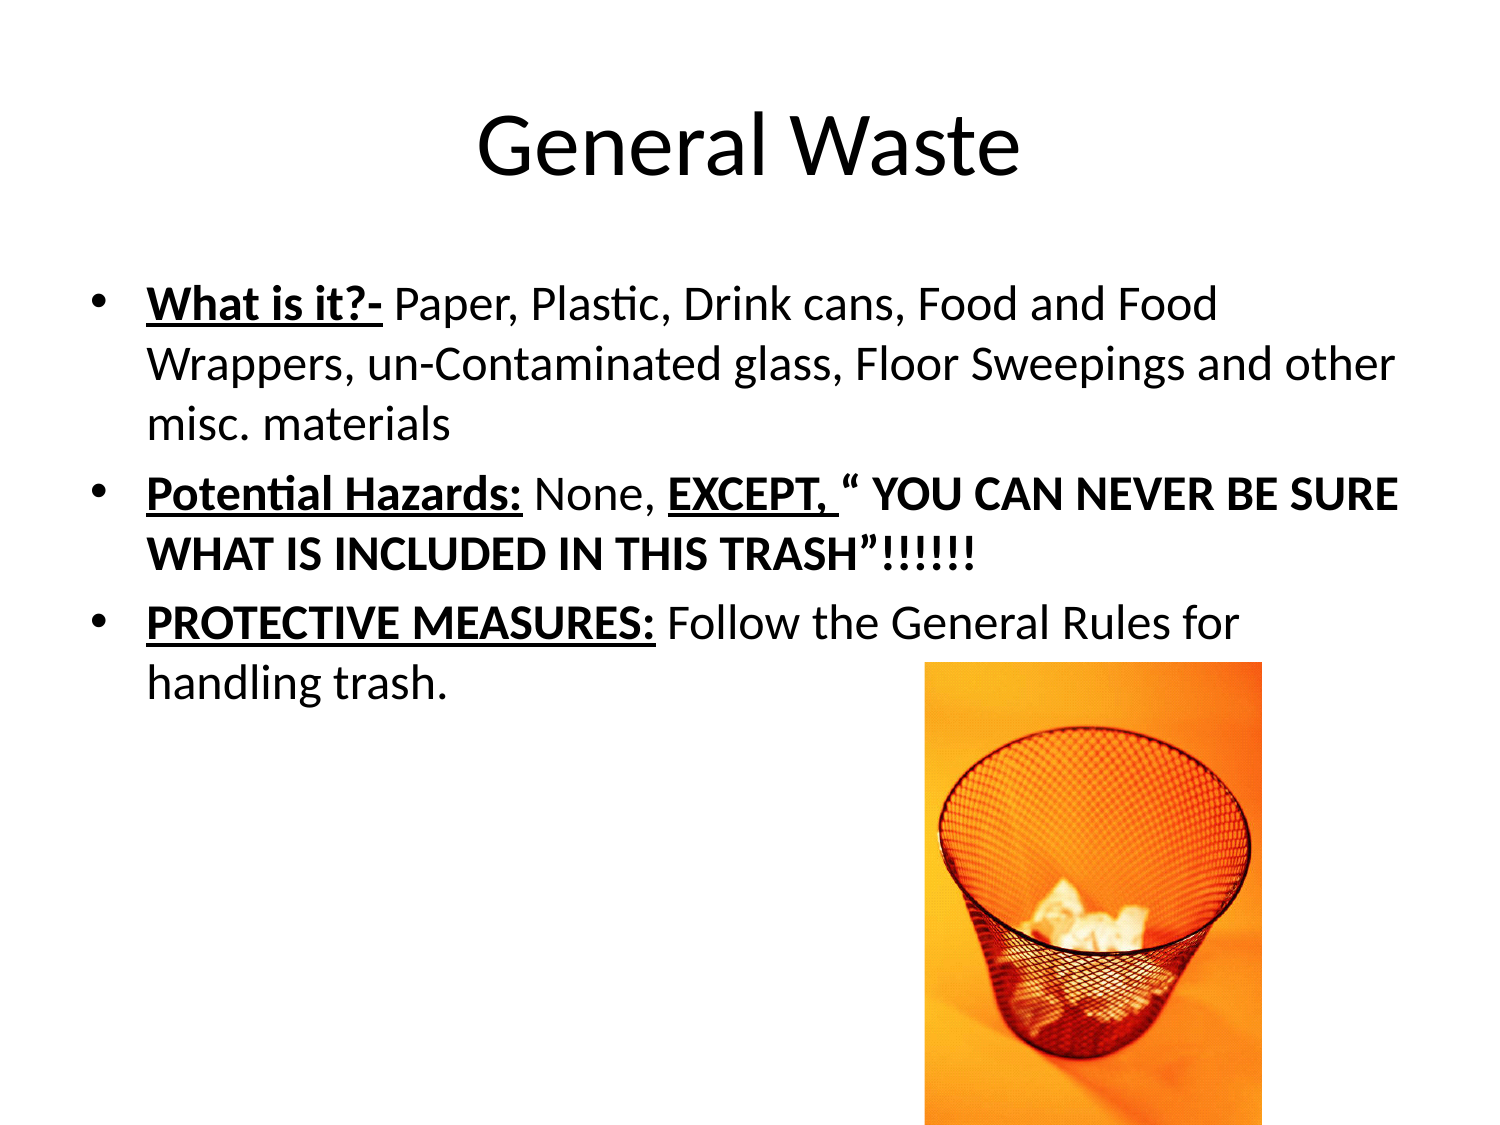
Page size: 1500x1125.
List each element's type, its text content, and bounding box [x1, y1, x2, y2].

picture [924, 662, 1263, 1125]
title General Waste [75, 45, 1425, 233]
list What is it?- Paper, Plastic, Drink cans, Food and Food Wrappers, un-Contaminated glass, Floor Sweepings and other misc. materials Potential Hazards: None, EXCEPT, “ YOU CAN NEVER BE SURE WHAT IS INCLUDED IN THIS TRASH”!!!!!! PROTECTIVE MEASURES: Follow the General Rules for handling trash. [75, 262, 1425, 1005]
